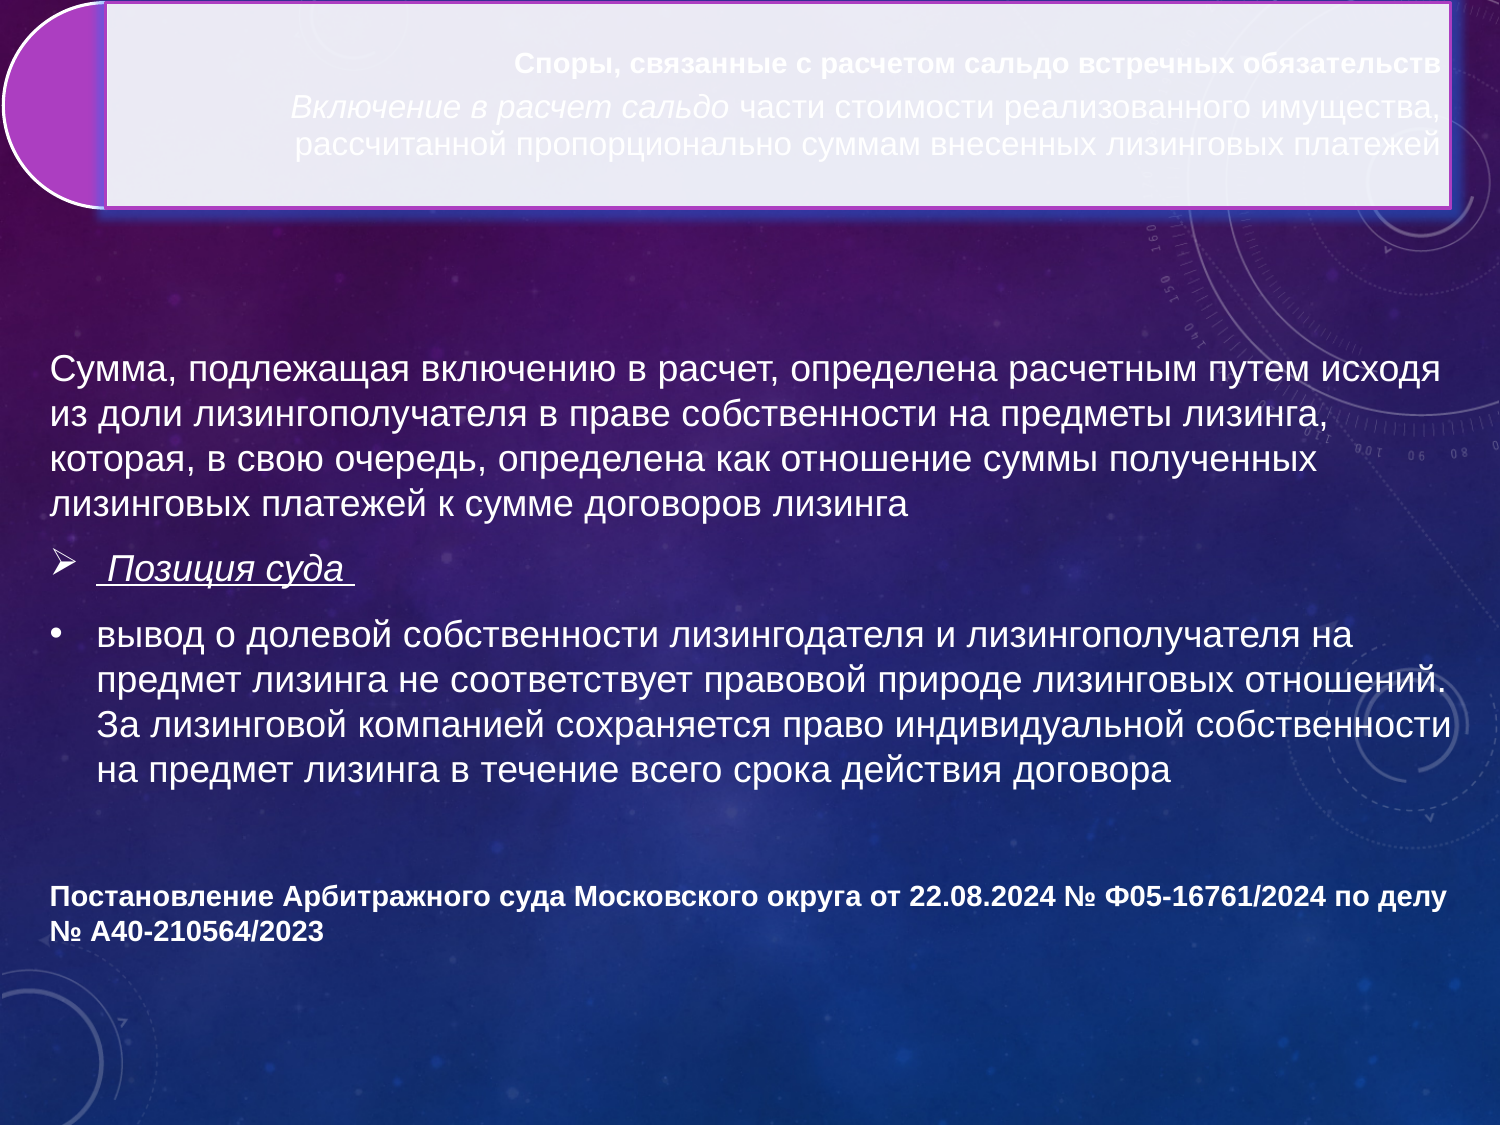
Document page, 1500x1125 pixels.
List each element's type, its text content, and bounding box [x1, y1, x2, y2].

picture [0, 0, 1500, 1125]
list Сумма, подлежащая включению в расчет, определена расчетным путем исходя из доли лизингополучателя в праве собственности на предметы лизинга, которая, в свою очередь, определена как отношение суммы полученных лизинговых платежей к сумме договоров лизинга Позиция суда вывод о долевой собственности лизингодателя и лизингополучателя на предмет лизинга не соответствует правовой природе лизинговых отношений. За лизинговой компанией сохраняется право индивидуальной собственности на предмет лизинга в течение всего срока действия договора Постановление Арбитражного суда Московского округа от 22.08.2024 № Ф05-16761/2024 по делу № А40-210564/2023 [34, 208, 1483, 1118]
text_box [2, 2, 1452, 209]
